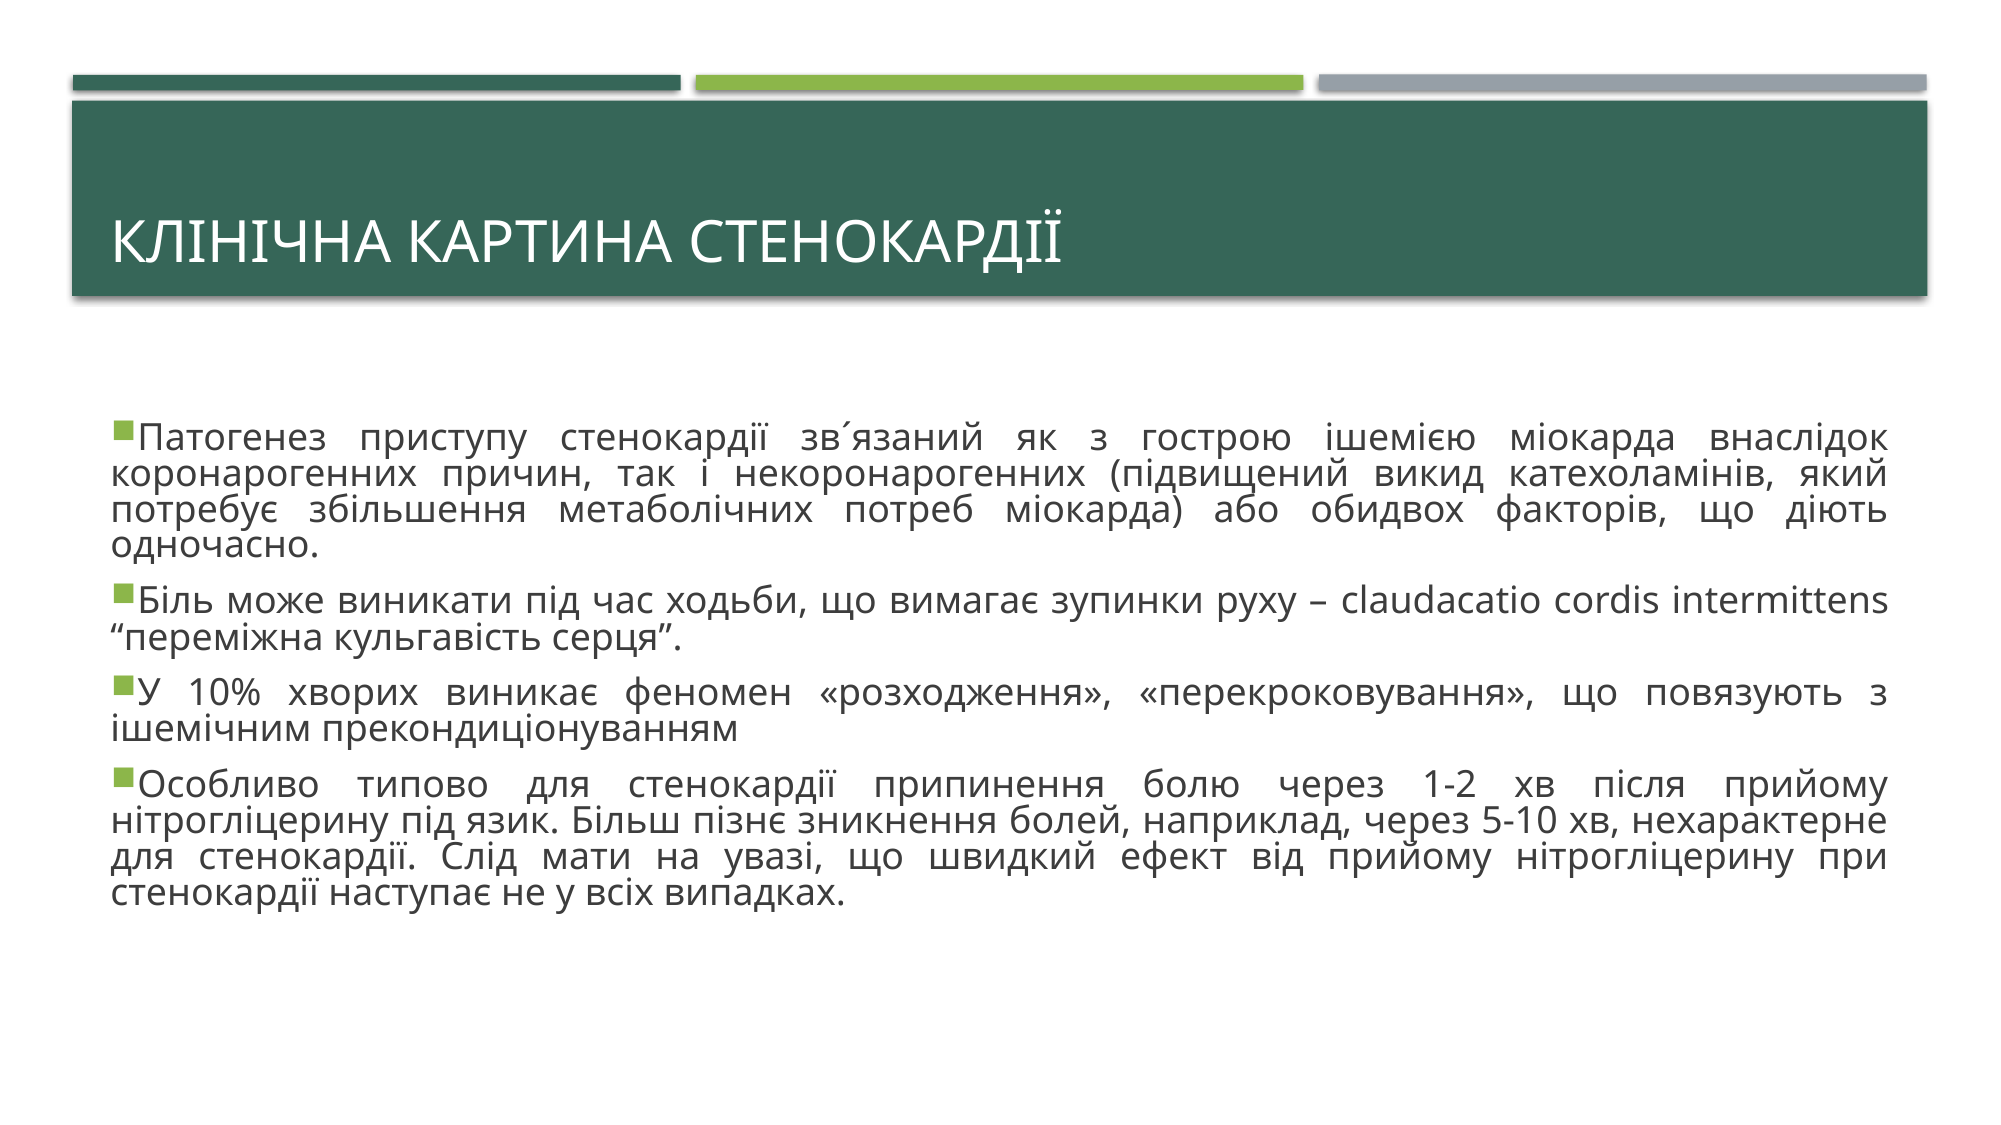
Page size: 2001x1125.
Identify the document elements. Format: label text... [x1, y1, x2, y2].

list Патогенез приступу стенокардії зв´язаний як з гострою ішемією міокарда внаслідок коронарогенних причин, так і некоронарогенних (підвищений викид катехоламінів, який потребує збільшення метаболічних потреб міокарда) або обидвох факторів, що діють одночасно. Біль може виникати під час ходьби, що вимагає зупинки руху – claudacatio cordis intermittens “переміжна кульгавість серця”. У 10% хворих виникає феномен «розходження», «перекроковування», що повязують з ішемічним прекондиціонуванням Особливо типово для стенокардії припинення болю через 1-2 хв після прийому нітрогліцерину під язик. Більш пізнє зникнення болей, наприклад, через 5-10 хв, нехарактерне для стенокардії. Слід мати на увазі, що швидкий ефект від прийому нітрогліцерину при стенокардії наступає не у всіх випадках. [95, 364, 1905, 1026]
title КЛІНІЧНА КАРТИНА СТЕНОКАРДІЇ [95, 115, 1905, 282]
